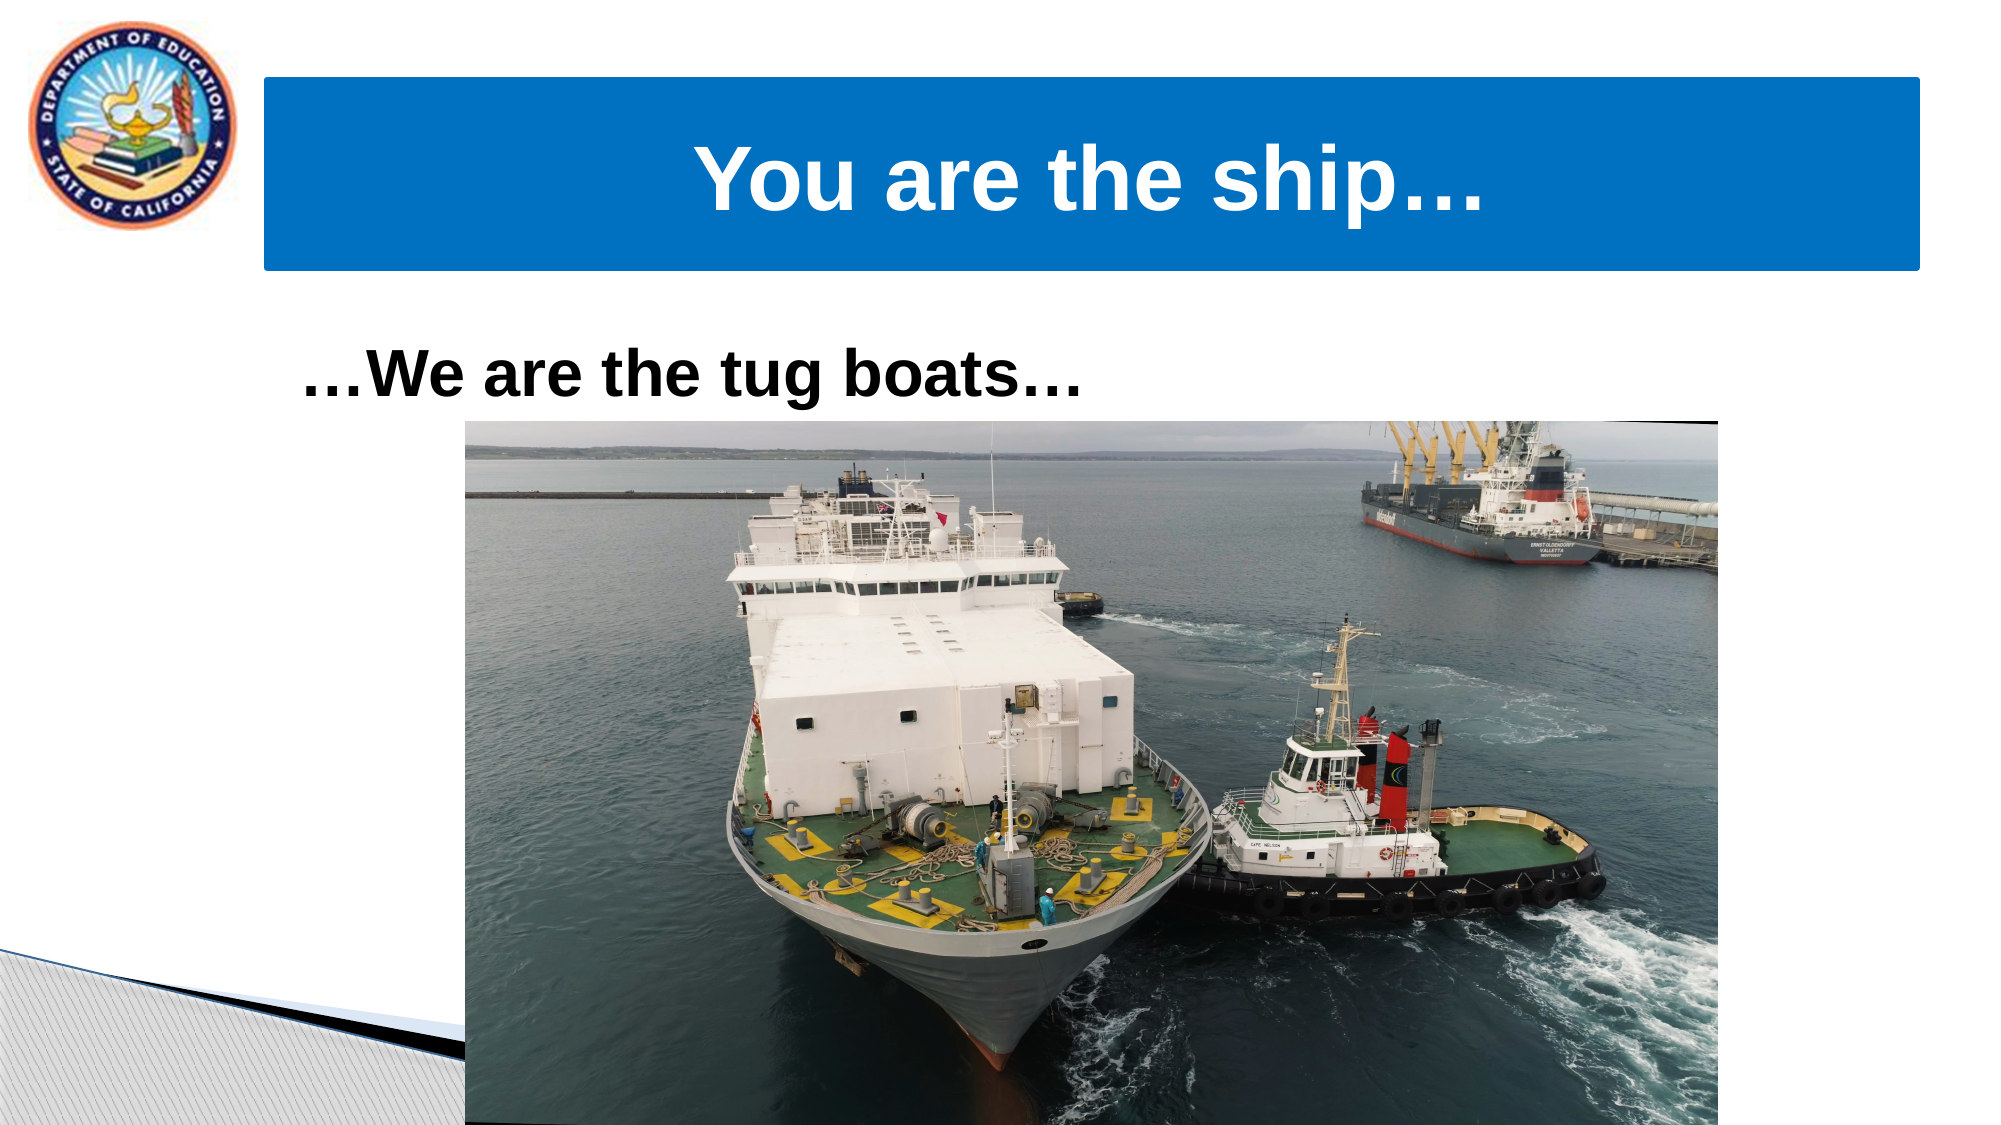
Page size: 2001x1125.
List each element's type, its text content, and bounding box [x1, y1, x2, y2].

list …We are the tug boats… [266, 322, 1917, 996]
title You are the ship… [266, 80, 1917, 268]
picture [28, 21, 238, 231]
picture [465, 420, 1718, 1125]
